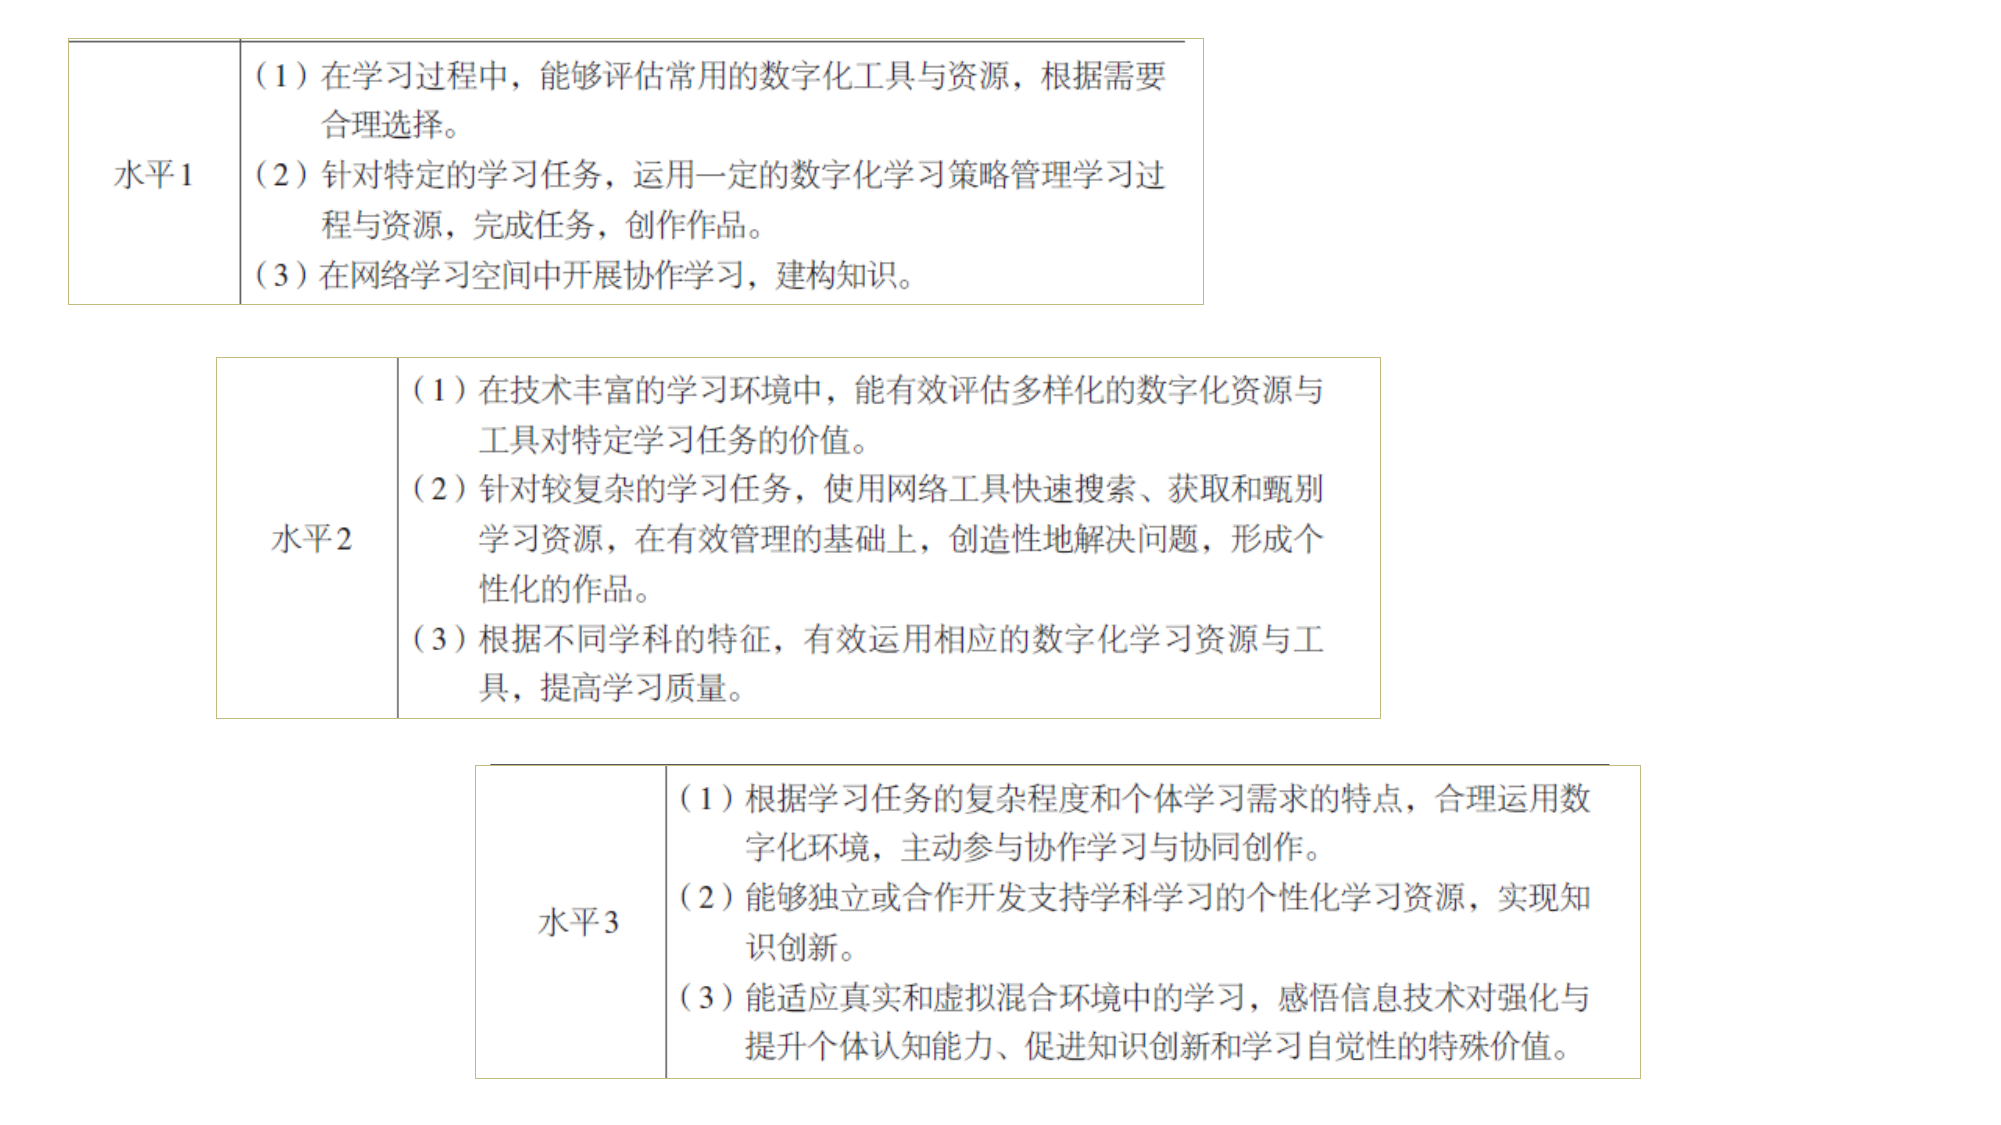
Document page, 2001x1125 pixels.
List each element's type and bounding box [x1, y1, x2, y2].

picture [215, 357, 1381, 720]
picture [67, 38, 1205, 305]
picture [474, 764, 1642, 1080]
